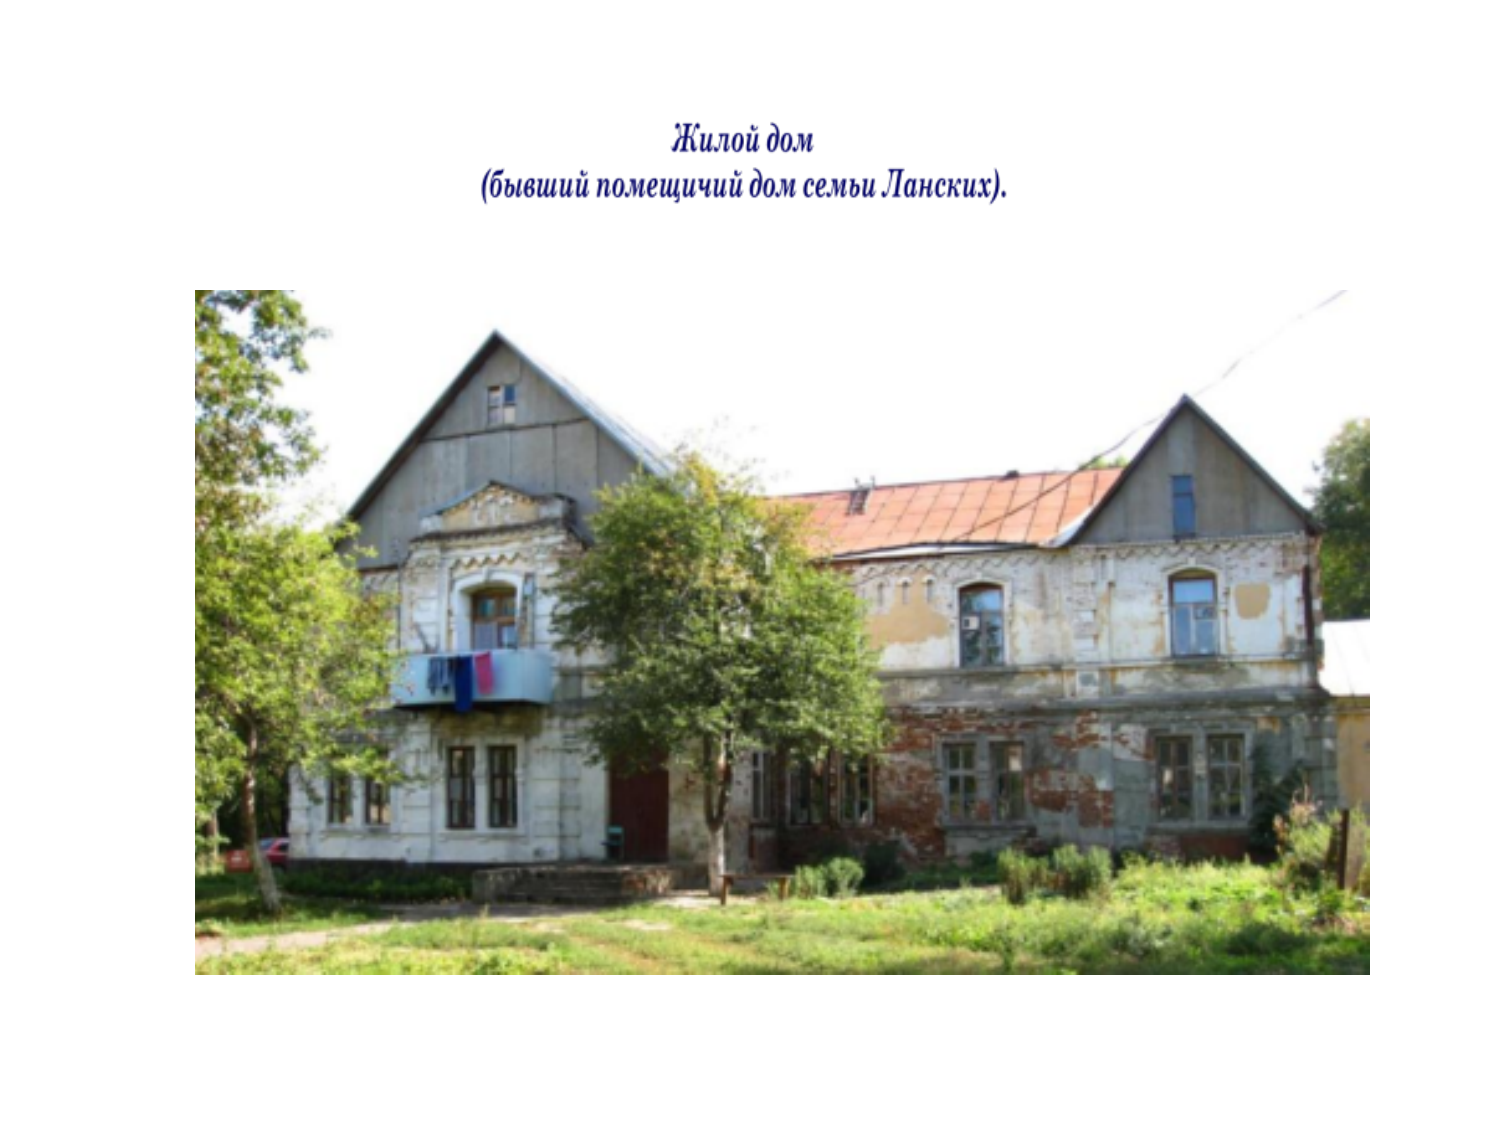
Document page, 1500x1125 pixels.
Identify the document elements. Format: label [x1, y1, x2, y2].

picture [194, 290, 1370, 975]
picture [466, 101, 1022, 229]
